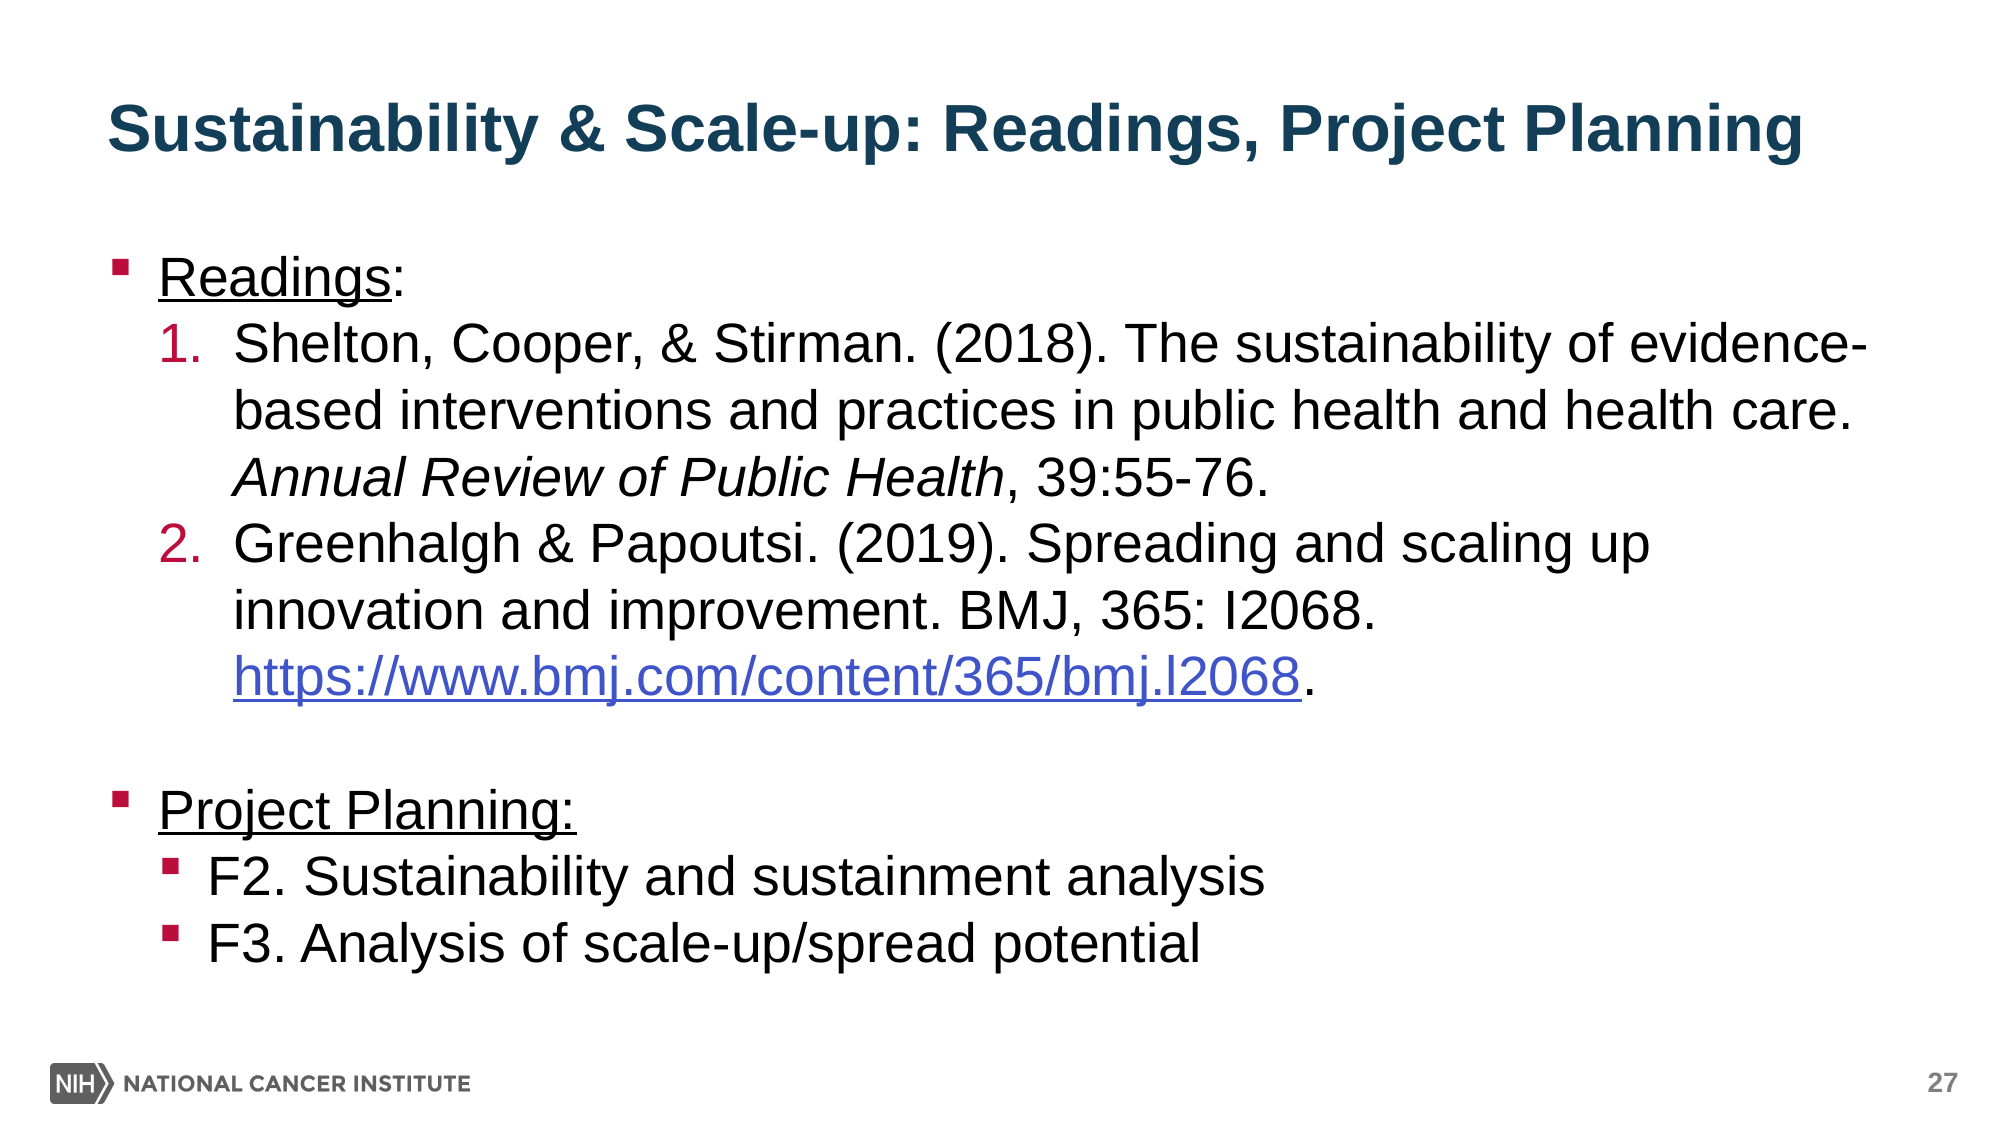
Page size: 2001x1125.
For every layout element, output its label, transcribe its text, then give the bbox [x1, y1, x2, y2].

list Readings: Shelton, Cooper, & Stirman. (2018). The sustainability of evidence-based interventions and practices in public health and health care. Annual Review of Public Health, 39:55-76. Greenhalgh & Papoutsi. (2019). Spreading and scaling up innovation and improvement. BMJ, 365: I2068. https://www.bmj.com/content/365/bmj.l2068. Project Planning: F2. Sustainability and sustainment analysis F3. Analysis of scale-up/spread potential [108, 240, 1894, 1022]
title Sustainability & Scale-up: Readings, Project Planning [107, 68, 1893, 166]
picture [50, 1063, 470, 1104]
